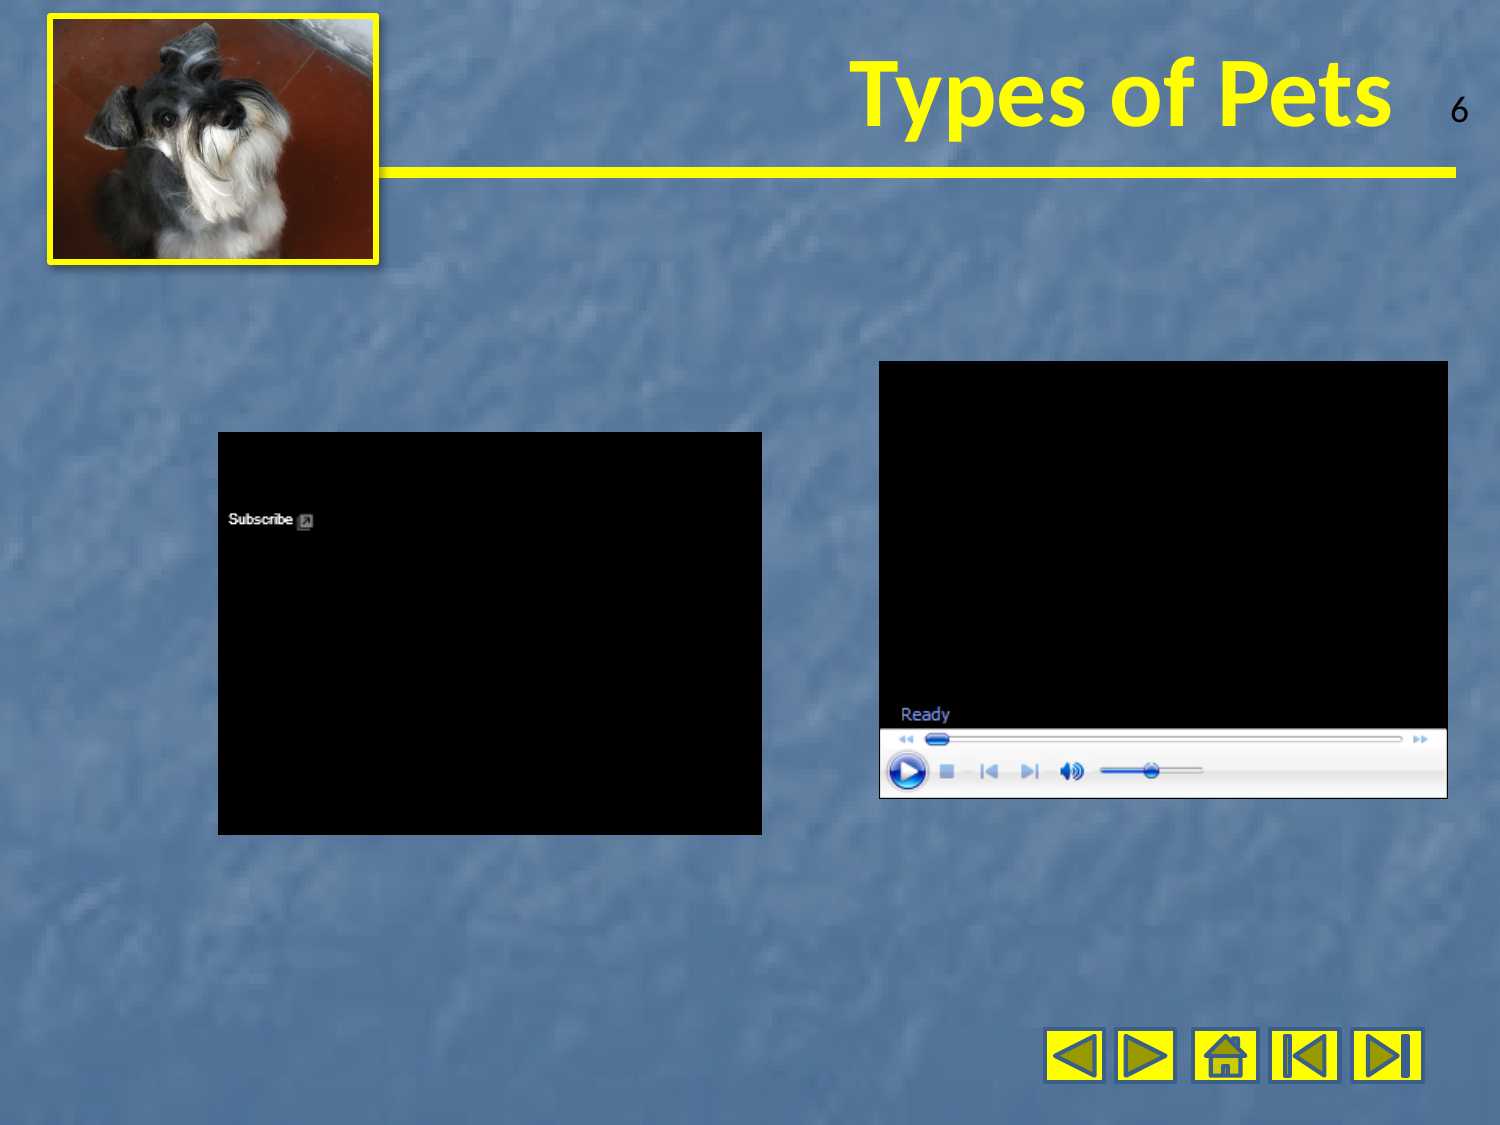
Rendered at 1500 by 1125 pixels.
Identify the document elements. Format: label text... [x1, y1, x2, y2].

picture [0, 0, 1500, 1125]
text_box 6 [1435, 78, 1485, 138]
